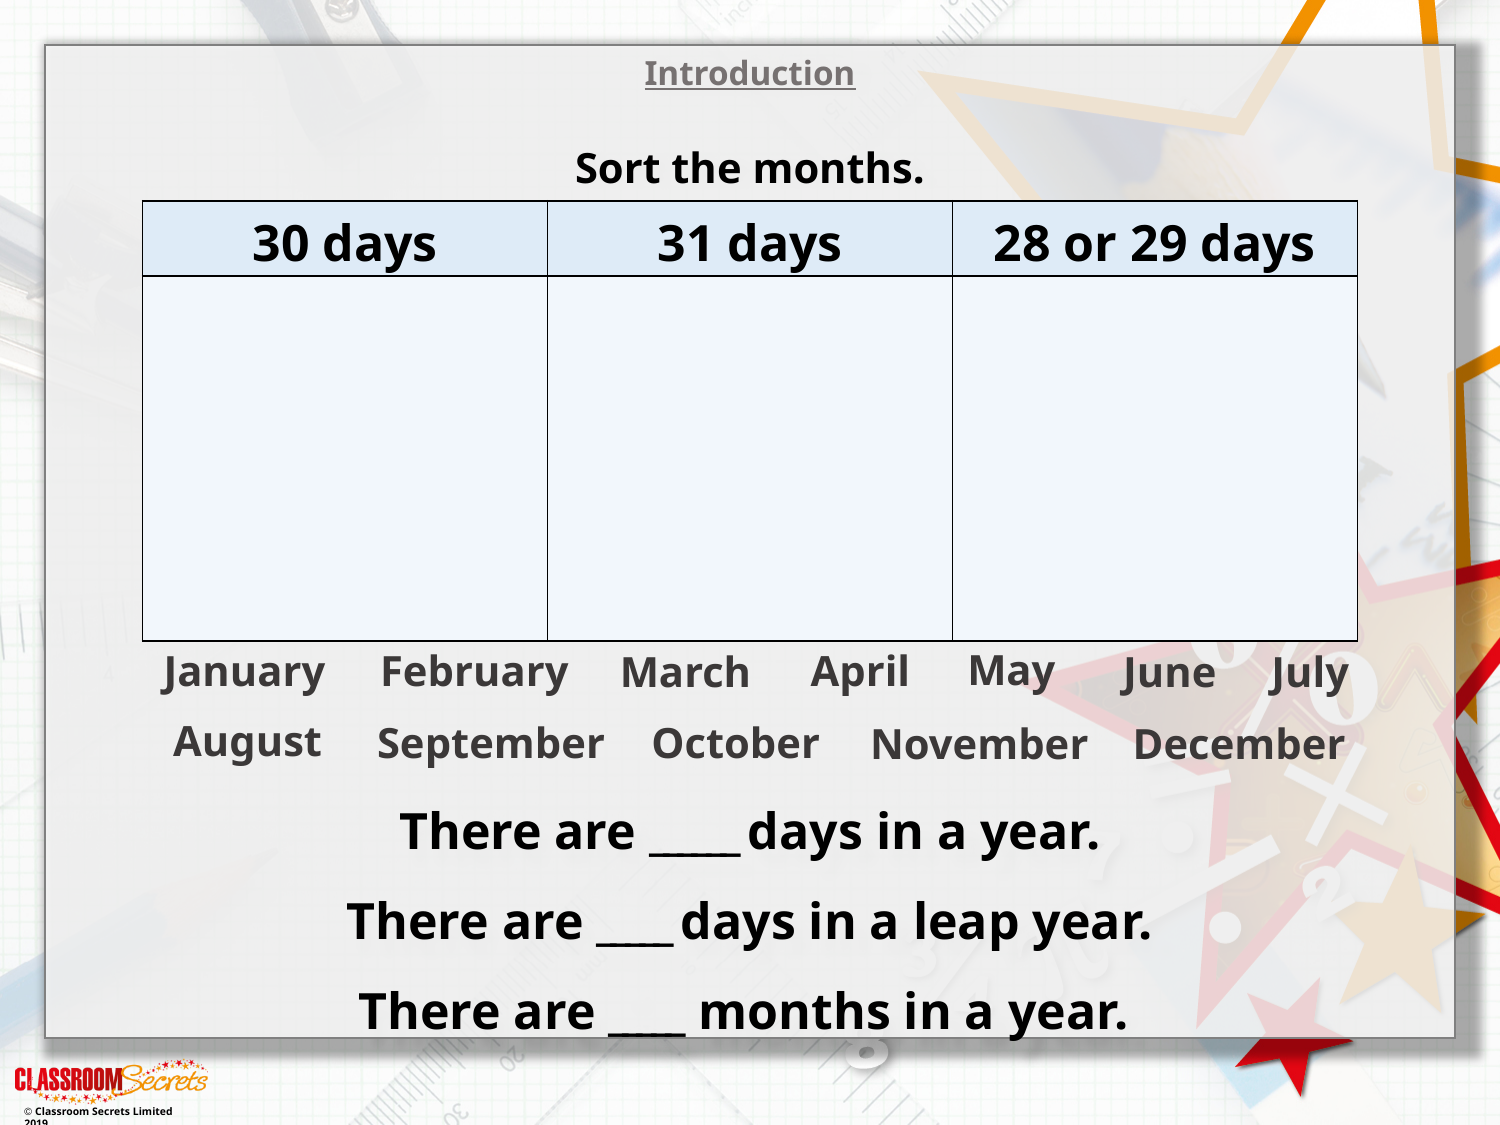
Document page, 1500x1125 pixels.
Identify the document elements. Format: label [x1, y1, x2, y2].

text_box [9, 1058, 213, 1125]
picture [0, 0, 1500, 1125]
